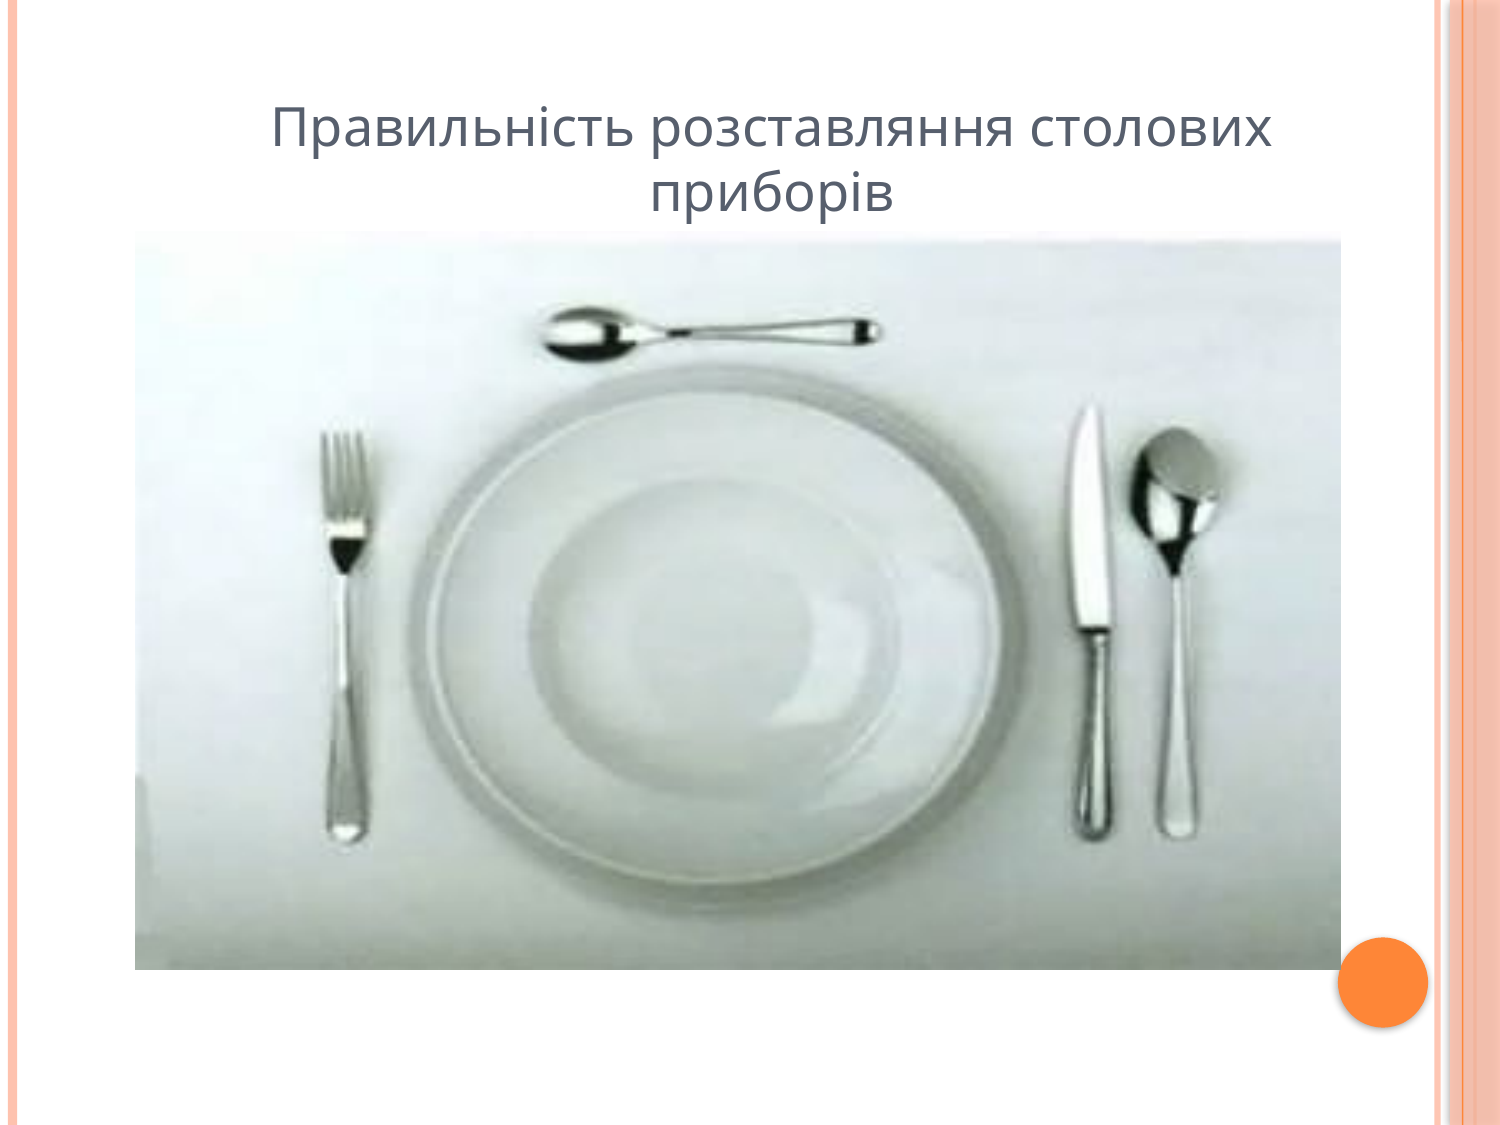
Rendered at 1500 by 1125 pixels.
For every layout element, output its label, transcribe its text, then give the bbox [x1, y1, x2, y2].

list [135, 231, 1342, 971]
title Правильність розставляння столових приборів [242, 172, 1302, 228]
